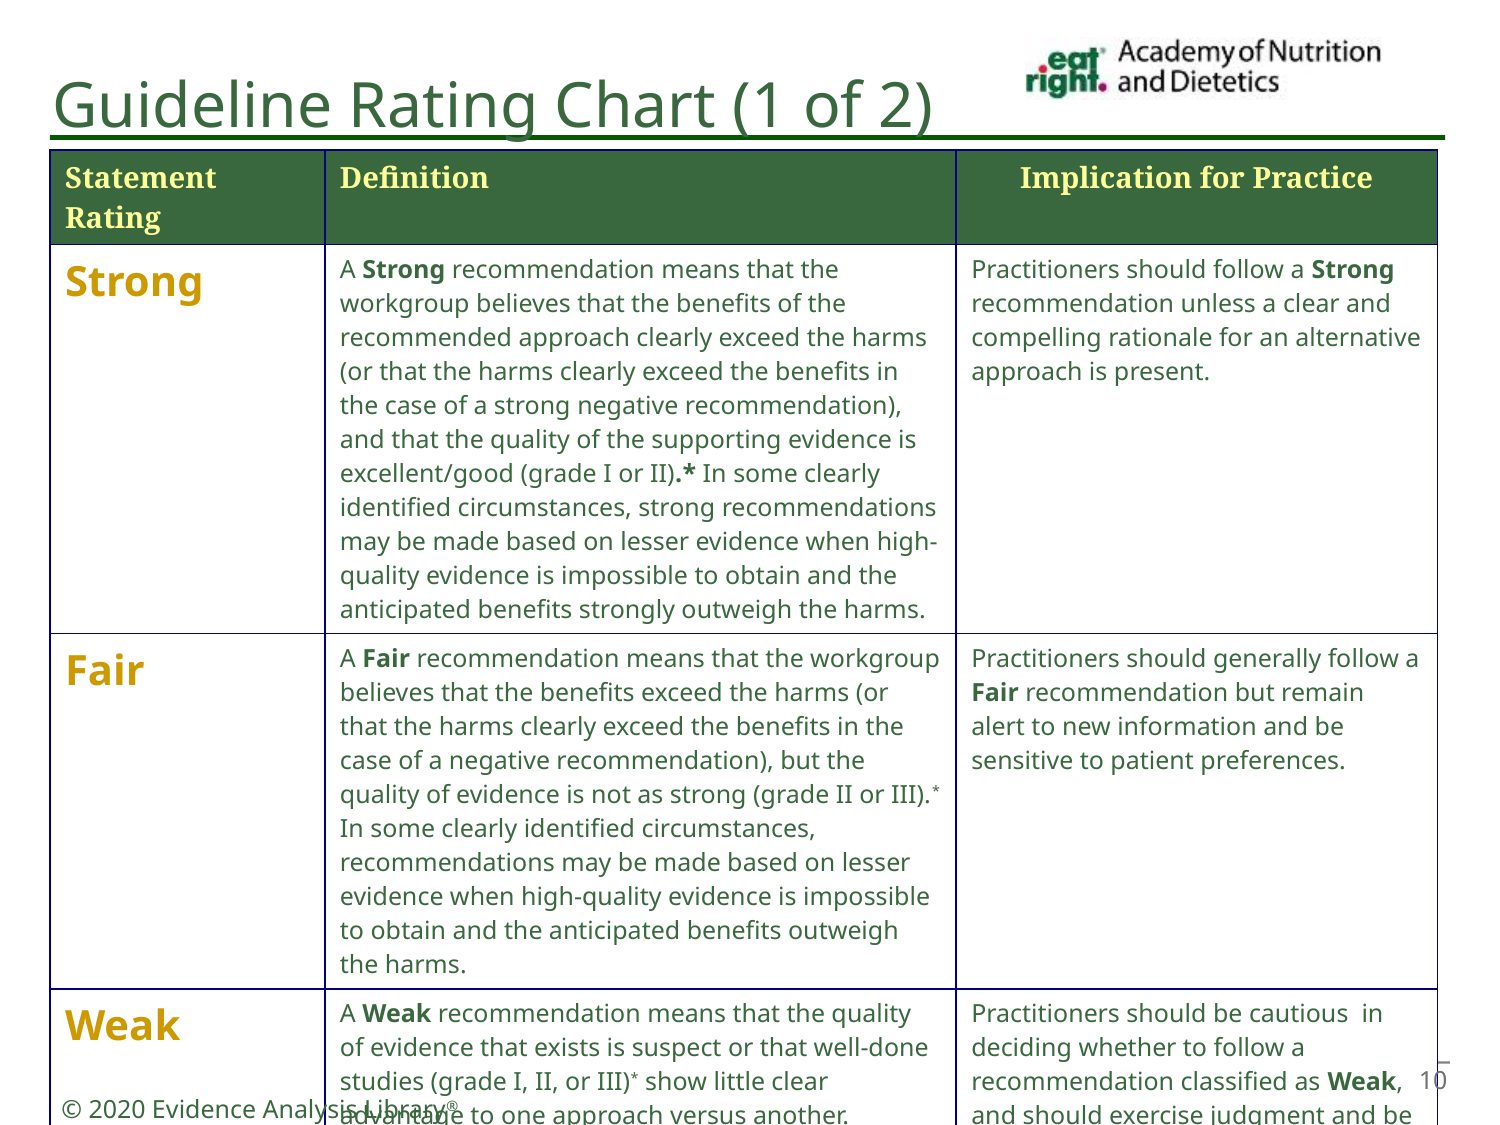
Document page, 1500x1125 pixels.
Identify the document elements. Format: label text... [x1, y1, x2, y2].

table_cell Practitioners should generally follow a Fair recommendation but remain alert to new information and be sensitive to patient preferences. [957, 634, 1437, 988]
table_cell A Weak recommendation means that the quality of evidence that exists is suspect or that well-done studies (grade I, II, or III)* show little clear advantage to one approach versus another. [326, 990, 955, 1125]
text_box [1047, 169, 1325, 275]
table_cell Strong [51, 245, 324, 633]
table_cell Practitioners should follow a Strong recommendation unless a clear and compelling rationale for an alternative approach is present. [957, 245, 1437, 633]
table_header Definition [326, 151, 955, 244]
table_cell Weak [51, 990, 324, 1086]
slide_number 10 [1112, 1062, 1463, 1100]
text_box [474, 262, 1100, 368]
table_cell A Fair recommendation means that the workgroup believes that the benefits exceed the harms (or that the harms clearly exceed the benefits in the case of a negative recommendation), but the quality of evidence is not as strong (grade II or III).* In some clearly identified circumstances, recommendations may be made based on lesser evidence when high-quality evidence is impossible to obtain and the anticipated benefits outweigh the harms. [326, 634, 955, 988]
table_header Statement Rating [51, 151, 324, 244]
text_box © 2020 Evidence Analysis Library® [46, 1086, 474, 1125]
table_cell A Strong recommendation means that the workgroup believes that the benefits of the recommended approach clearly exceed the harms (or that the harms clearly exceed the benefits in the case of a strong negative recommendation), and that the quality of the supporting evidence is excellent/good (grade I or II).* In some clearly identified circumstances, strong recommendations may be made based on lesser evidence when high-quality evidence is impossible to obtain and the anticipated benefits strongly outweigh the harms. [326, 245, 955, 633]
table_cell Practitioners should be cautious in deciding whether to follow a recommendation classified as Weak, and should exercise judgment and be alert to emerging publications that report evidence. Patient preference should have a substantial influencing role. [957, 990, 1437, 1125]
table_header Implication for Practice [1178, 151, 1437, 244]
table_cell Fair [51, 634, 324, 988]
text_box Guideline Rating Chart (1 of 2) [37, 57, 1388, 150]
picture [1025, 38, 1382, 57]
table_header Implication for Practice [957, 151, 1147, 244]
text_box [1147, 150, 1178, 225]
